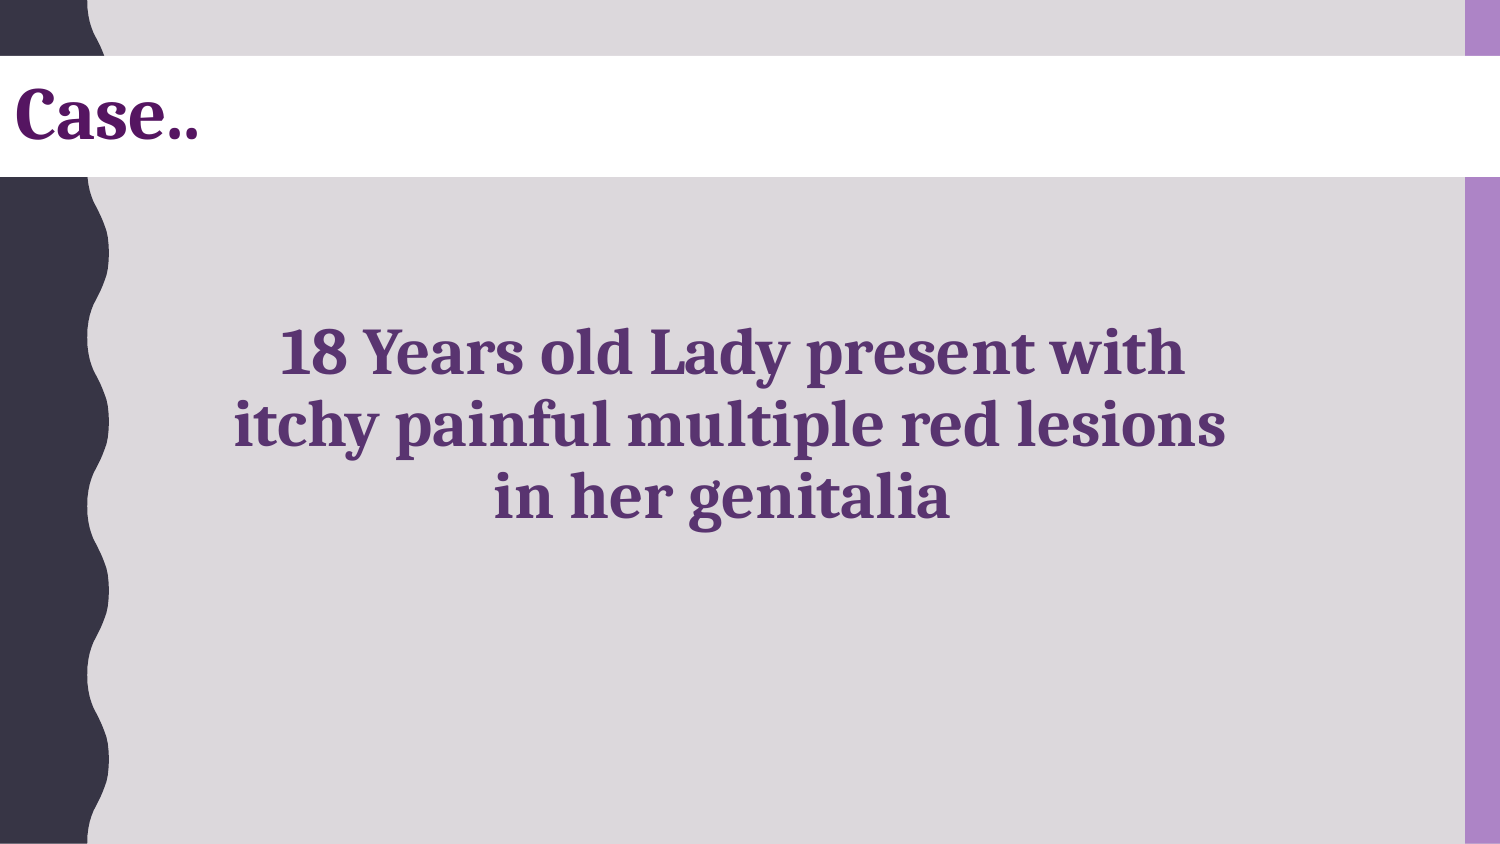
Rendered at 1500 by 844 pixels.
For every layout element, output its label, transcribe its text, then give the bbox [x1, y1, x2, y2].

text_box Case.. [0, 55, 1500, 177]
list 18 Years old Lady present with itchy painful multiple red lesions in her genitalia [219, 261, 1232, 704]
